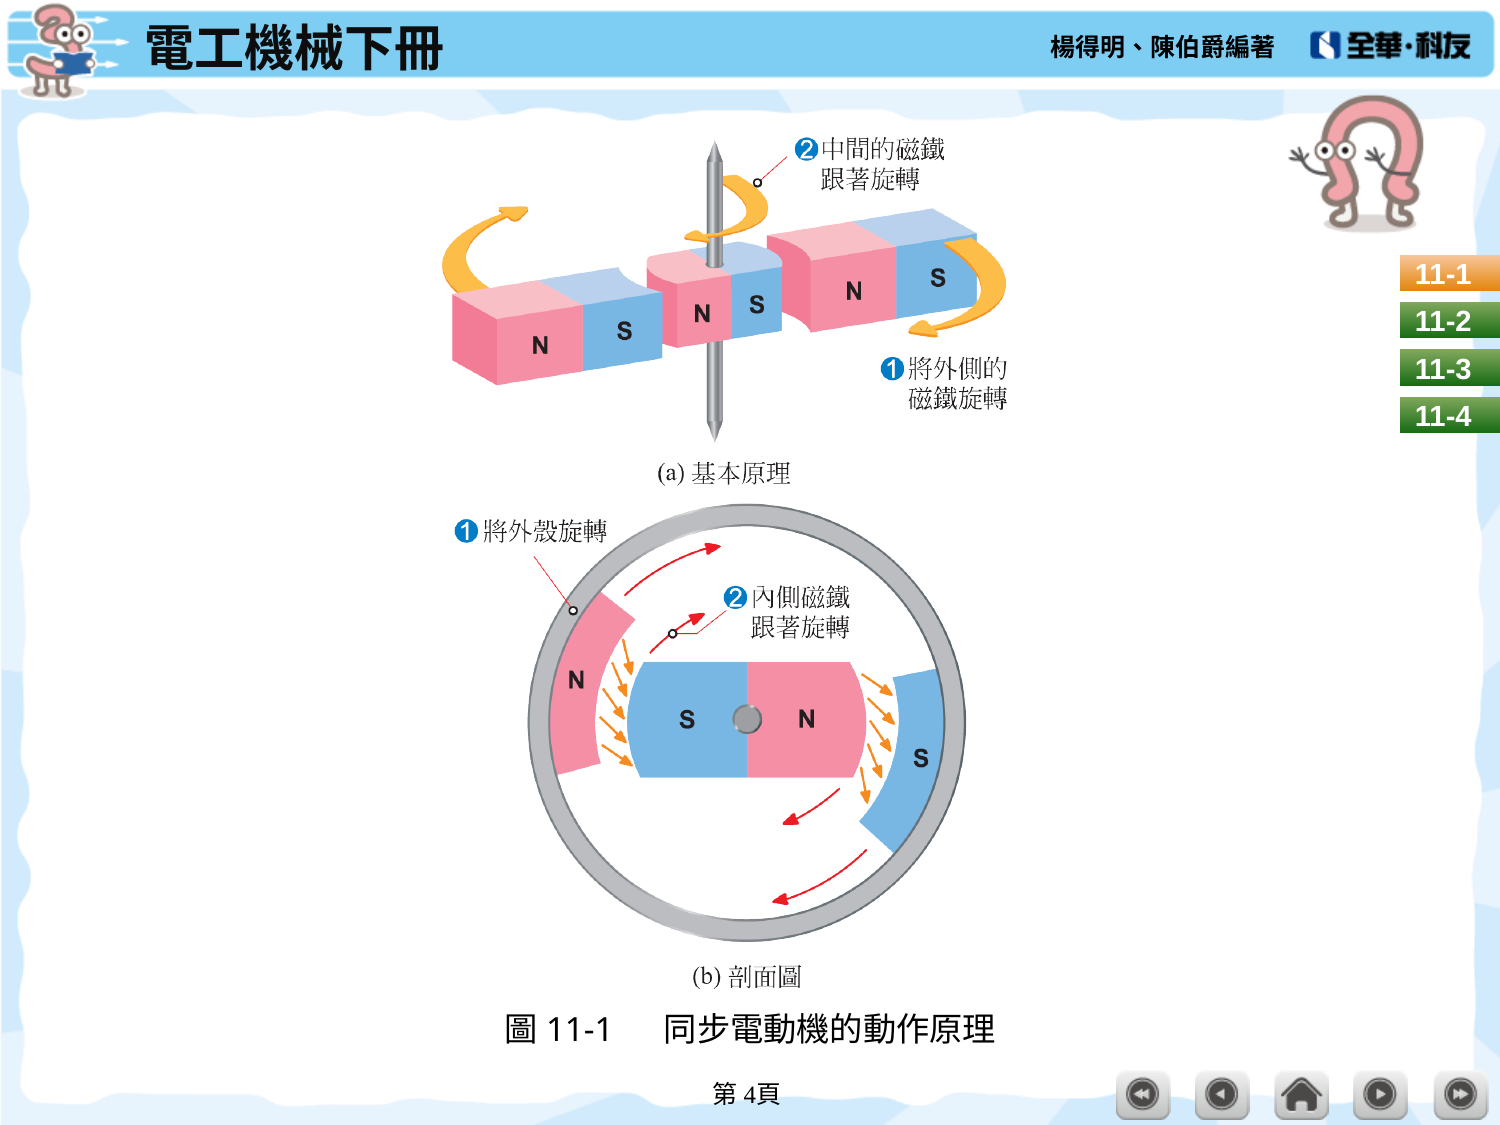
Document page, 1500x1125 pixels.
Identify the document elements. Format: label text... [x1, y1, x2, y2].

text_box 圖11-1 同步電動機的動作原理 [490, 1000, 1042, 1056]
picture [0, 0, 1500, 1125]
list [407, 101, 1034, 998]
